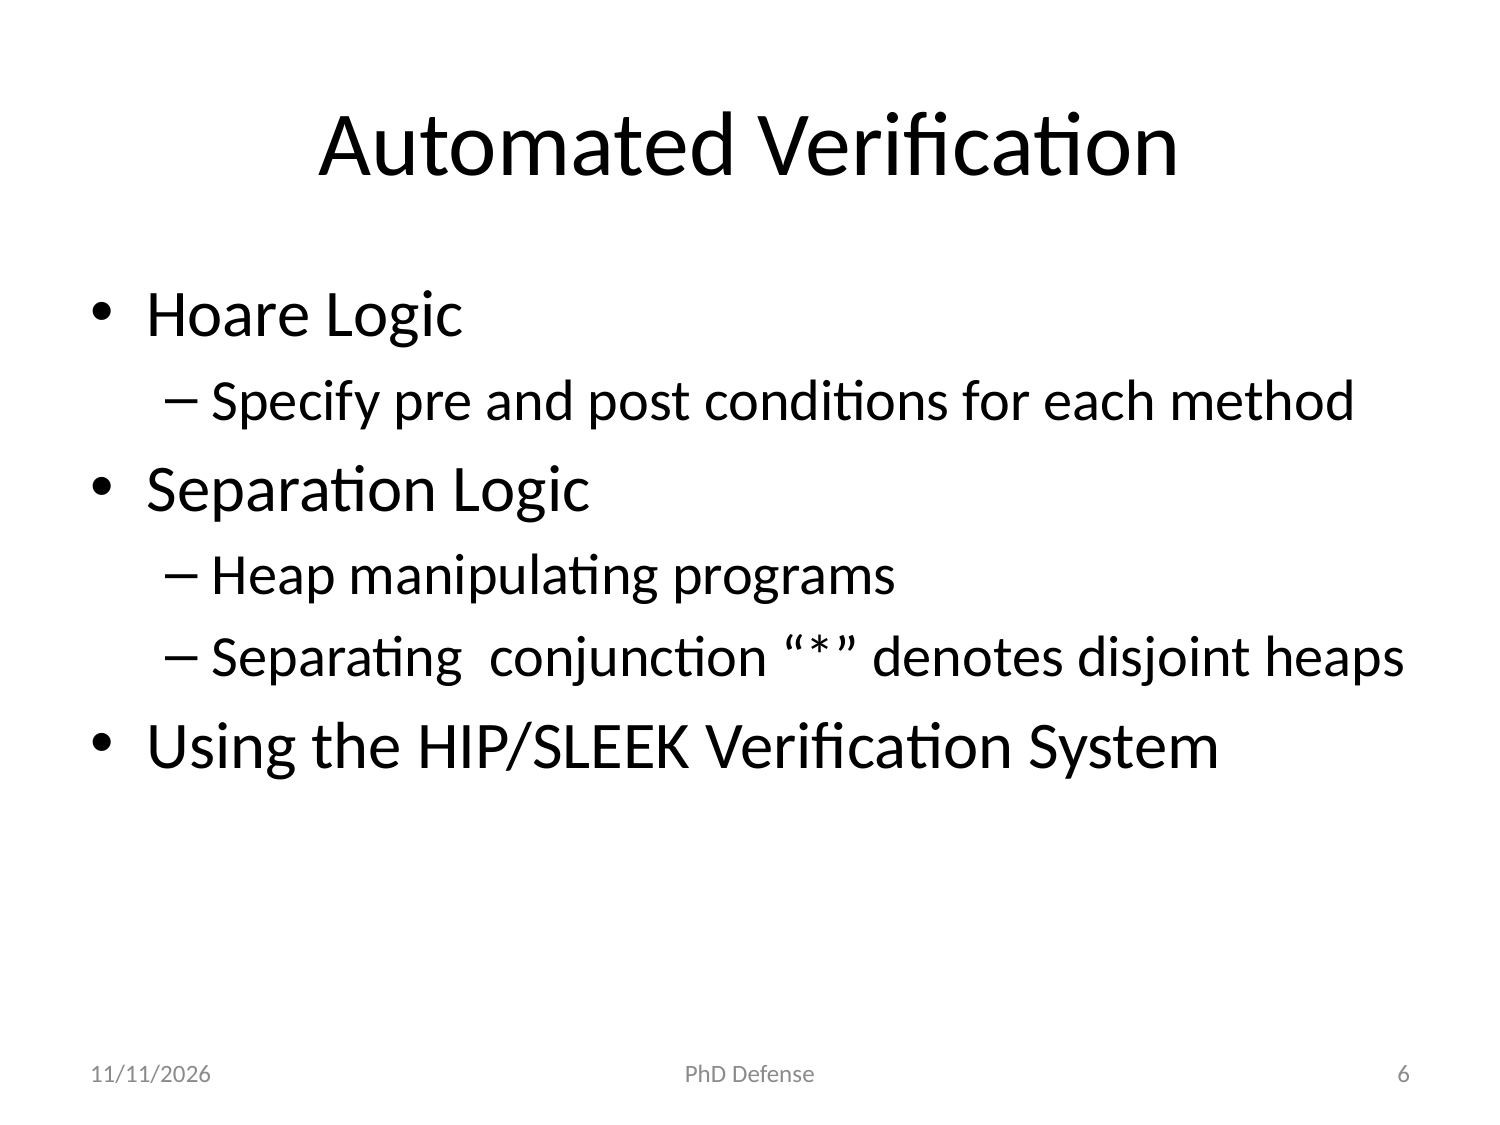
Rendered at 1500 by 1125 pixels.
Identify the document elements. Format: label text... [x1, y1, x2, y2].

list Hoare Logic Specify pre and post conditions for each method Separation Logic Heap manipulating programs Separating conjunction “*” denotes disjoint heaps Using the HIP/SLEEK Verification System [75, 262, 1425, 1005]
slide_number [75, 1042, 425, 1103]
footer PhD Defense [512, 1042, 988, 1103]
slide_number 6 [1074, 1042, 1425, 1103]
title Automated Verification [75, 45, 1425, 233]
